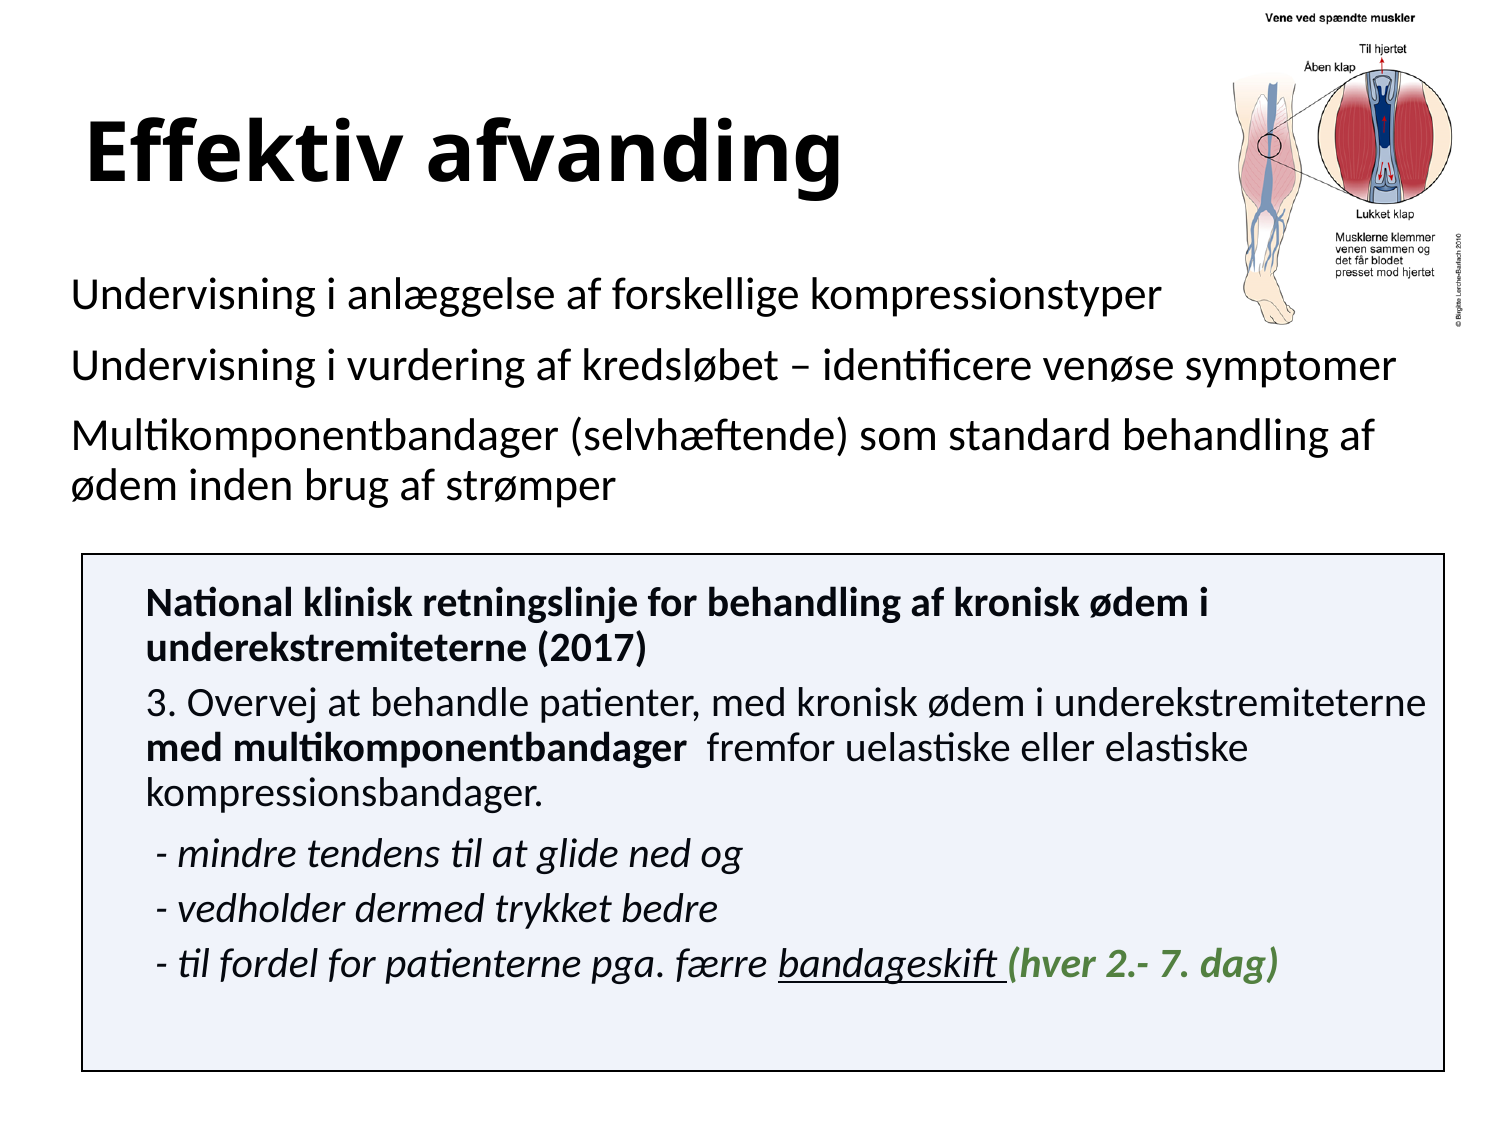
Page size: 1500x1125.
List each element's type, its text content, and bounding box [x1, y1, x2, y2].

list Undervisning i anlæggelse af forskellige kompressionstyper Undervisning i vurdering af kredsløbet – identificere venøse symptomer Multikomponentbandager (selvhæftende) som standard behandling af ødem inden brug af strømper National klinisk retningslinje for behandling af kronisk ødem i underekstremiteterne (2017) 3. Overvej at behandle patienter, med kronisk ødem i underekstremiteterne med multikomponentbandager fremfor uelastiske eller elastiske kompressionsbandager. - mindre tendens til at glide ned og - vedholder dermed trykket bedre - til fordel for patienterne pga. færre bandageskift (hver 2.- 7. dag) [55, 263, 1500, 1035]
title Effektiv afvanding [68, 45, 1226, 263]
picture [1226, 0, 1467, 337]
text_box [81, 553, 1445, 1072]
